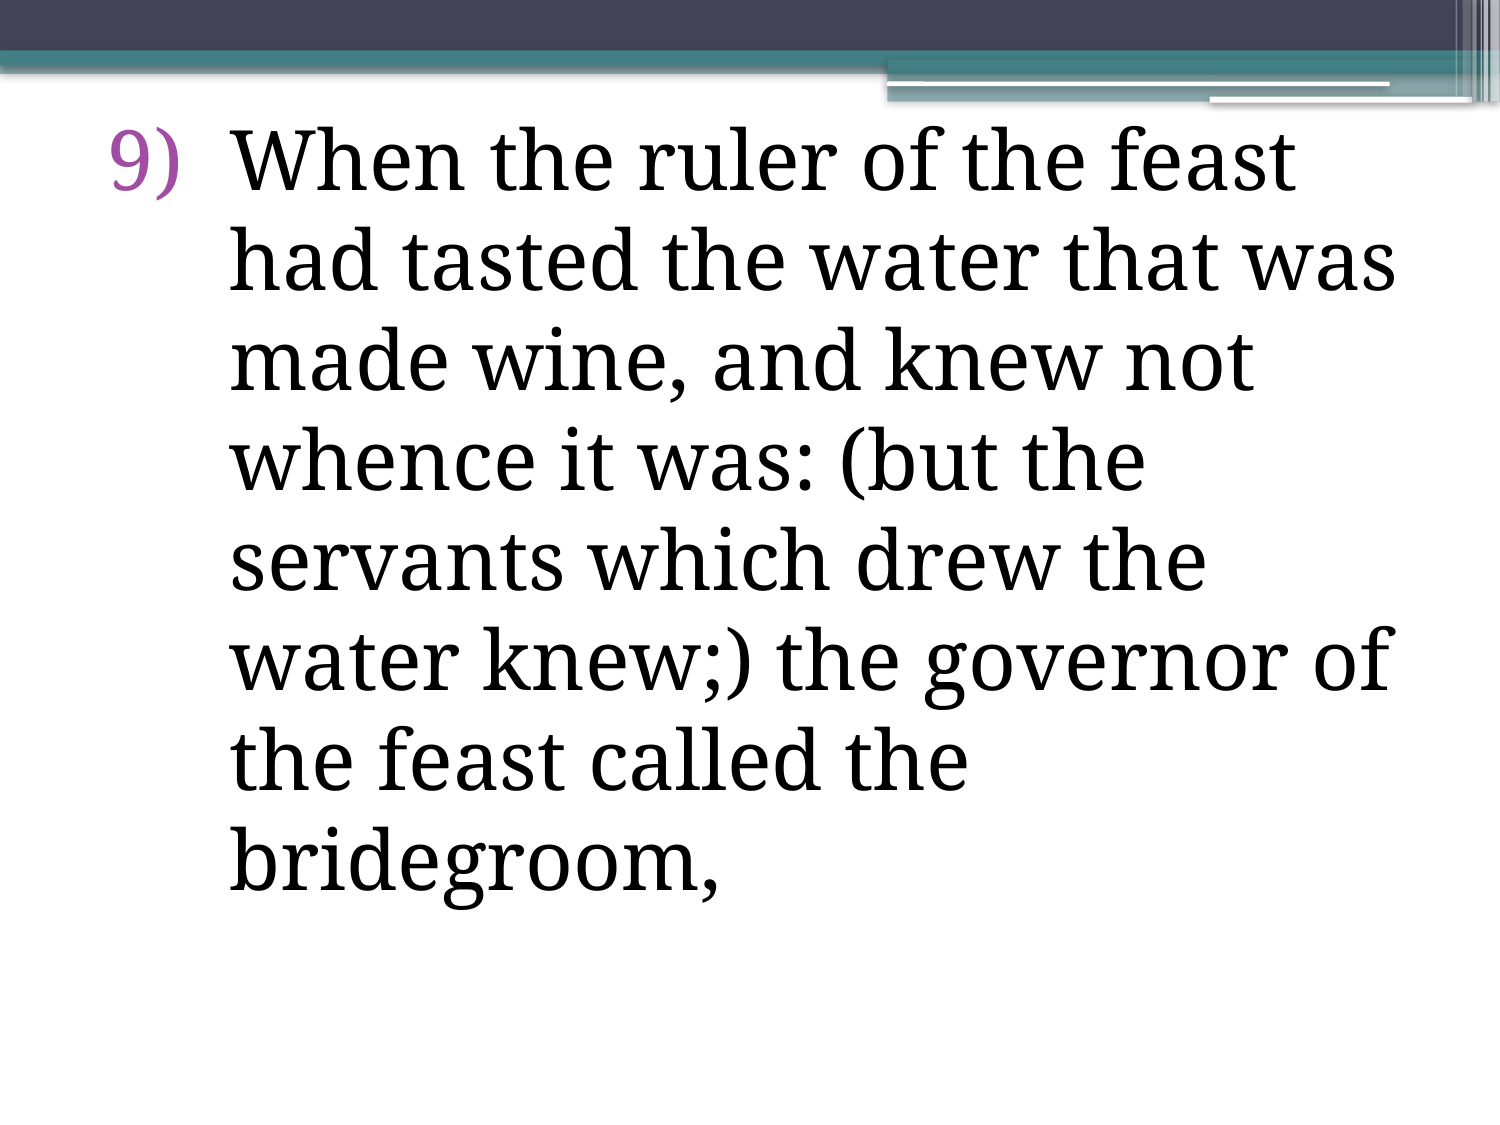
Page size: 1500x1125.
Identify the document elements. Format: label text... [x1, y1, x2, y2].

list When the ruler of the feast had tasted the water that was made wine, and knew not whence it was: (but the servants which drew the water knew;) the governor of the feast called the bridegroom, [75, 99, 1425, 1079]
title [78, 87, 1429, 263]
